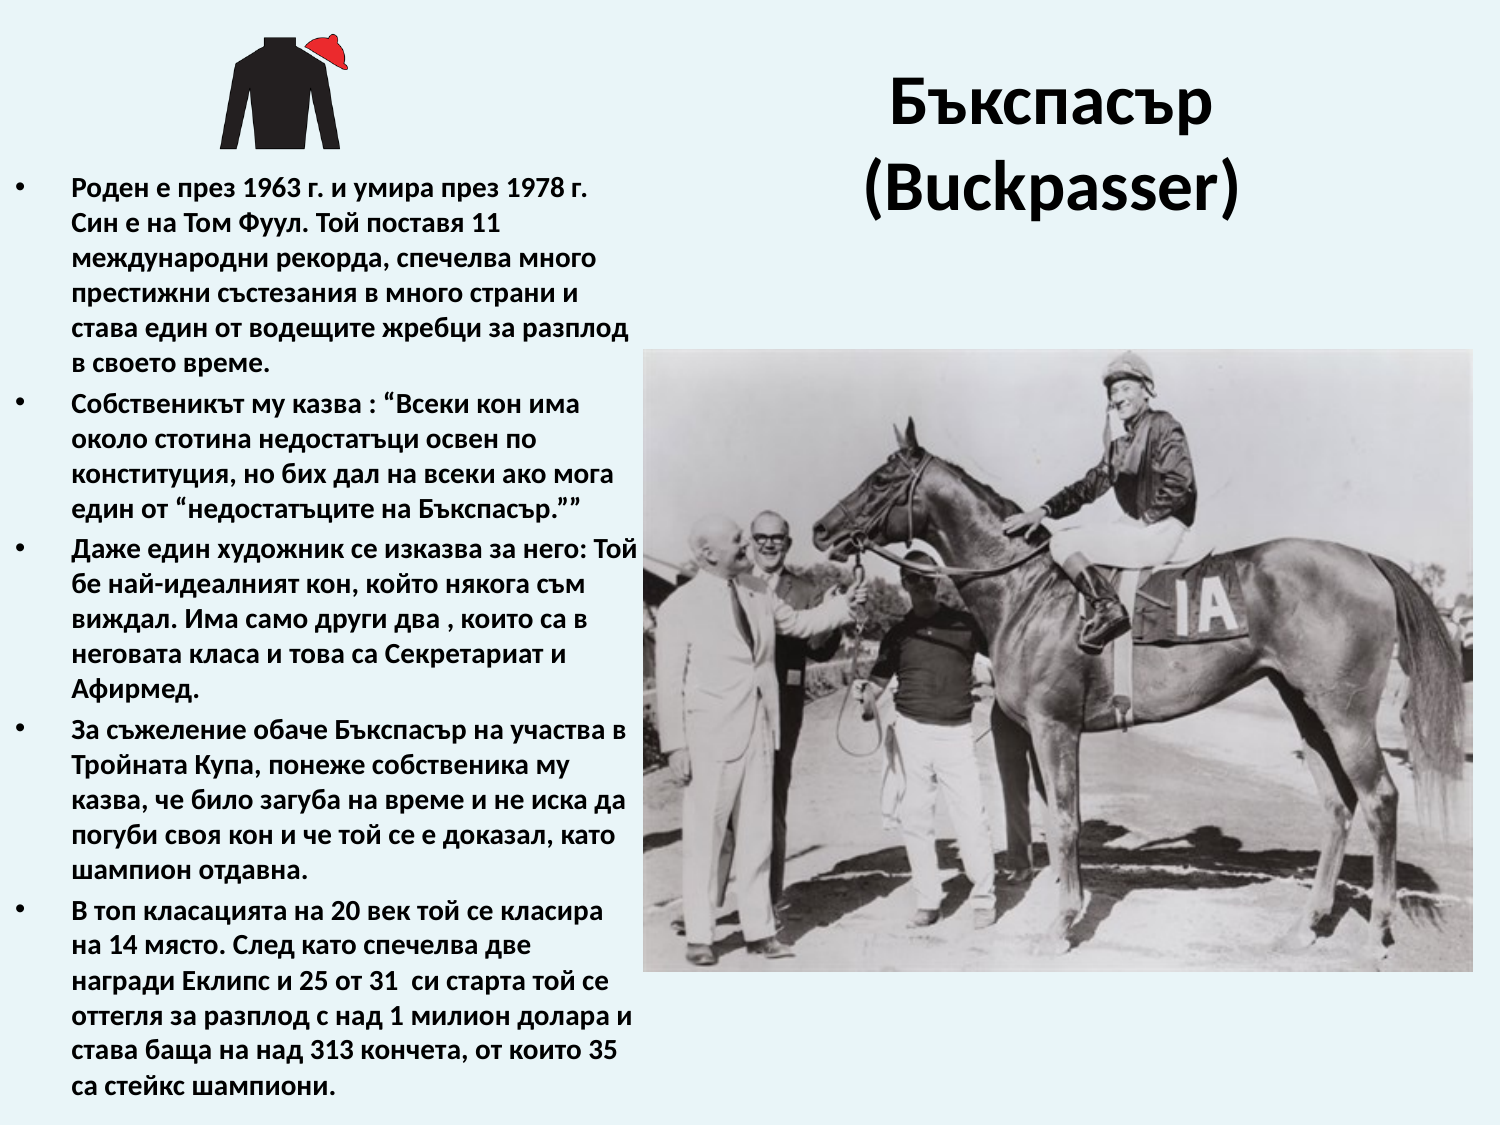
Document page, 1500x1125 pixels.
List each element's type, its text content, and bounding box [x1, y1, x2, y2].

list Роден е през 1963 г. и умира през 1978 г. Син е на Том Фуул. Той поставя 11 международни рекорда, спечелва много престижни състезания в много страни и става един от водещите жребци за разплод в своето време. Собственикът му казва : “Всеки кон има около стотина недостатъци освен по конституция, но бих дал на всеки ако мога един от “недостатъците на Бъкспасър.”” Даже един художник се изказва за него: Той бе най-идеалният кон, който някога съм виждал. Има само други два , които са в неговата класа и това са Секретариат и Афирмед. За съжеление обаче Бъкспасър на участва в Тройната Купа, понеже собственика му казва, че било загуба на време и не иска да погуби своя кон и че той се е доказал, като шампион отдавна. В топ класацията на 20 век той се класира на 14 място. След като спечелва две награди Еклипс и 25 от 31 си старта той се оттегля за разплод с над 1 милион долара и става баща на над 313 кончета, от които 35 са стейкс шампиони. [0, 160, 656, 1125]
picture [643, 349, 1473, 972]
picture [218, 30, 349, 162]
title Бъкспасър (Buckpasser) [679, 45, 1425, 233]
